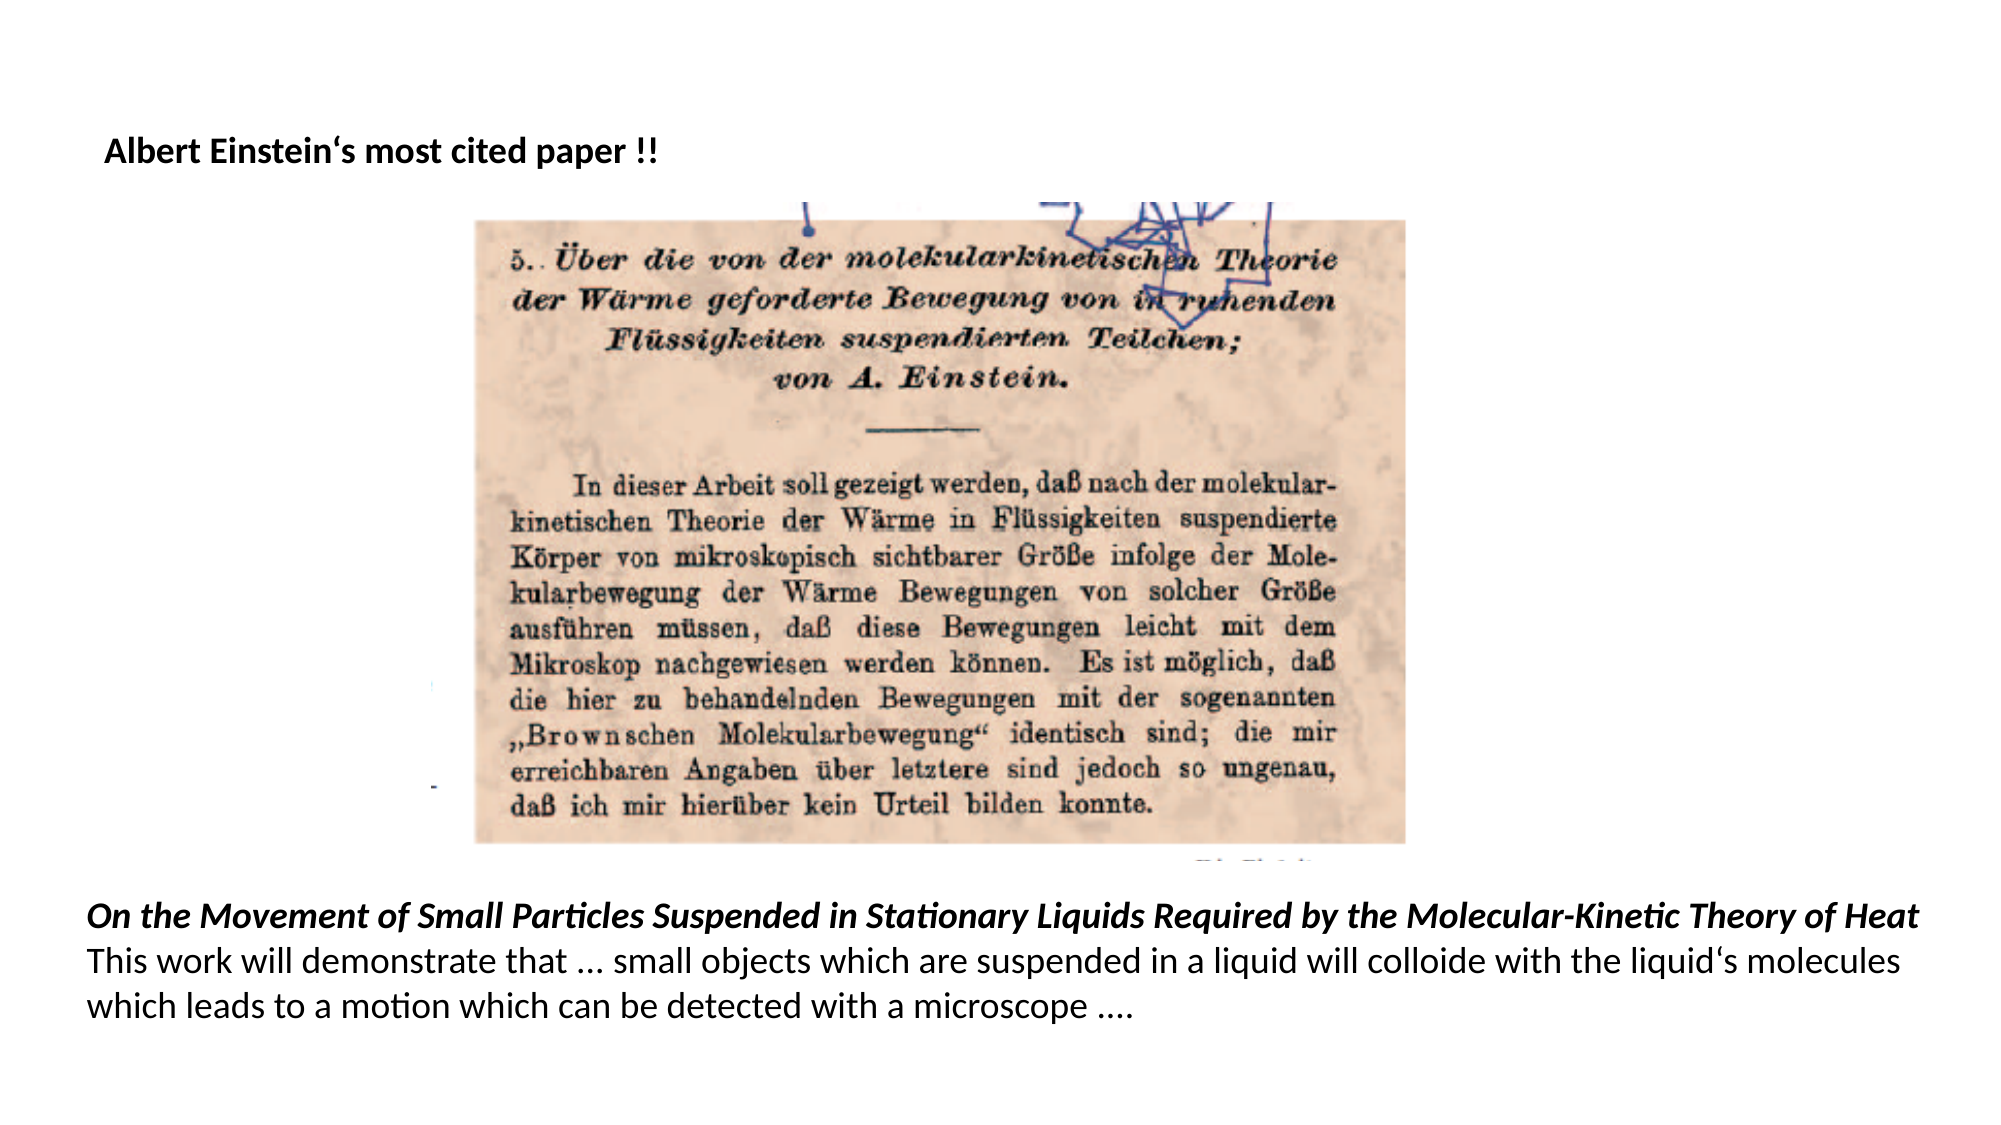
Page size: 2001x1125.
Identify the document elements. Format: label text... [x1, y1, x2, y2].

text_box On the Movement of Small Particles Suspended in Stationary Liquids Required by the Molecular-Kinetic Theory of Heat This work will demonstrate that ... small objects which are suspended in a liquid will colloide with the liquid‘s molecules which leads to a motion which can be detected with a microscope .... [71, 883, 1965, 1033]
picture [431, 202, 1468, 861]
text_box Albert Einstein‘s most cited paper !! [89, 118, 773, 179]
